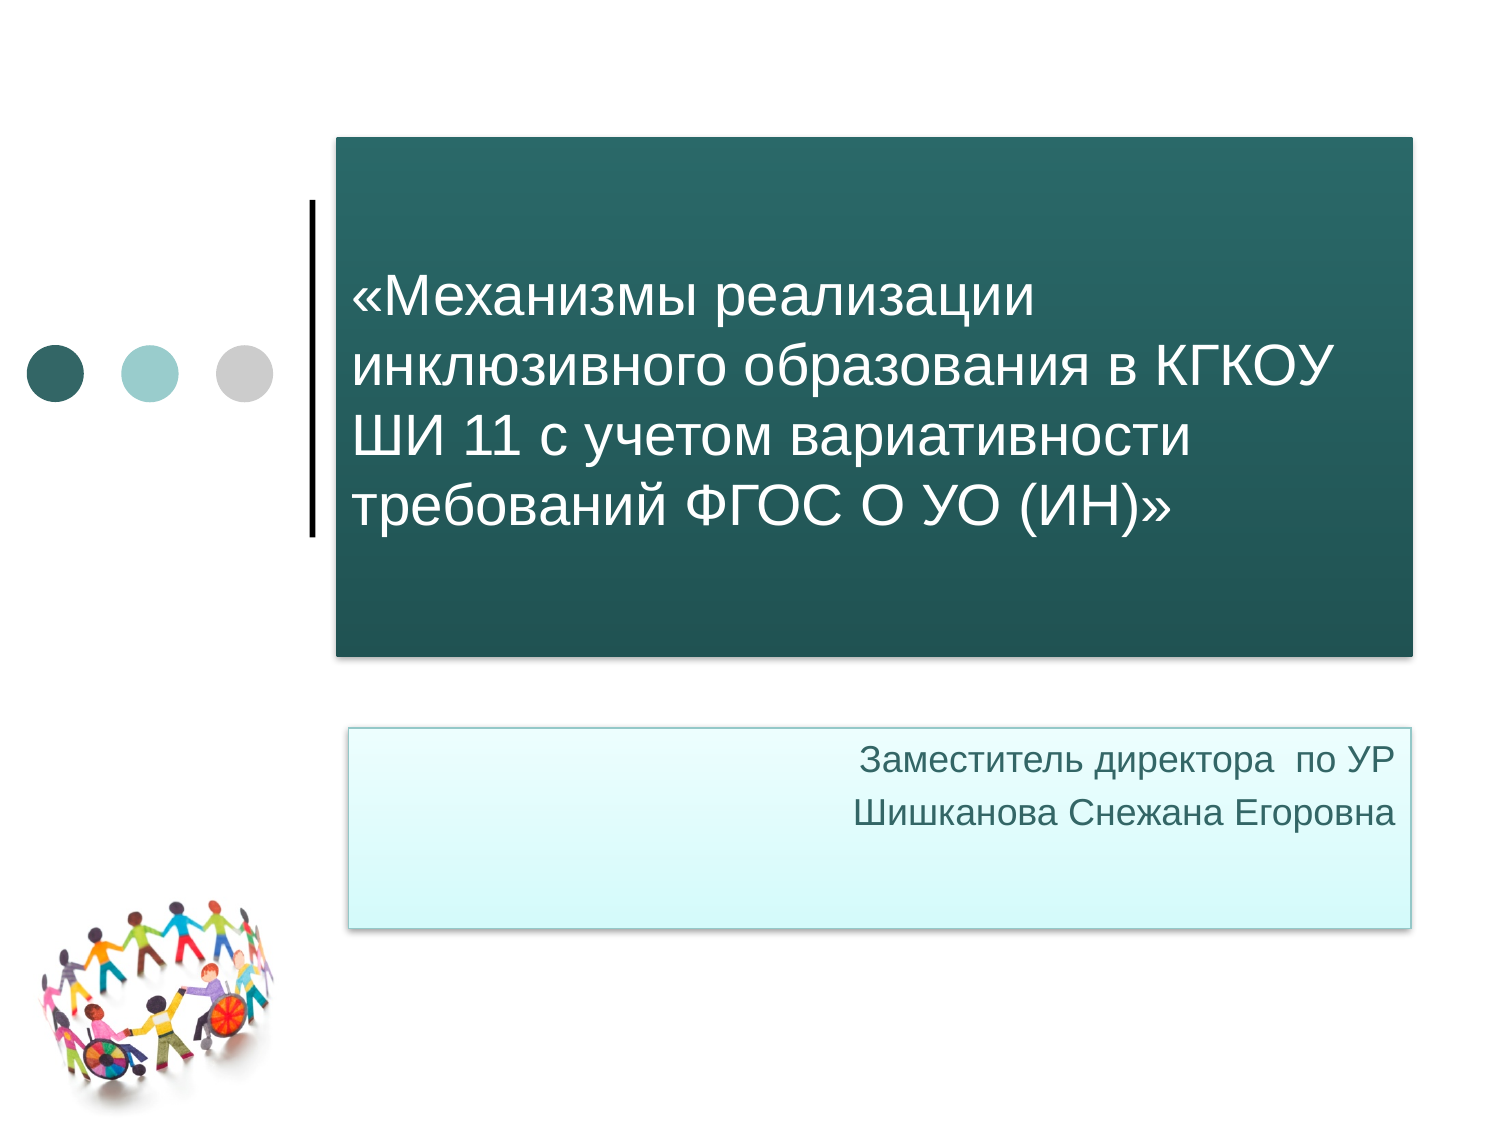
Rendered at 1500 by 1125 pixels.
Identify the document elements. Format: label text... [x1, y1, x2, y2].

subtitle Заместитель директора по УР Шишканова Снежана Егоровна [348, 727, 1412, 929]
title «Механизмы реализации инклюзивного образования в КГКОУ ШИ 11 с учетом вариативности требований ФГОС О УО (ИН)» [336, 136, 1413, 658]
picture [0, 874, 312, 1125]
